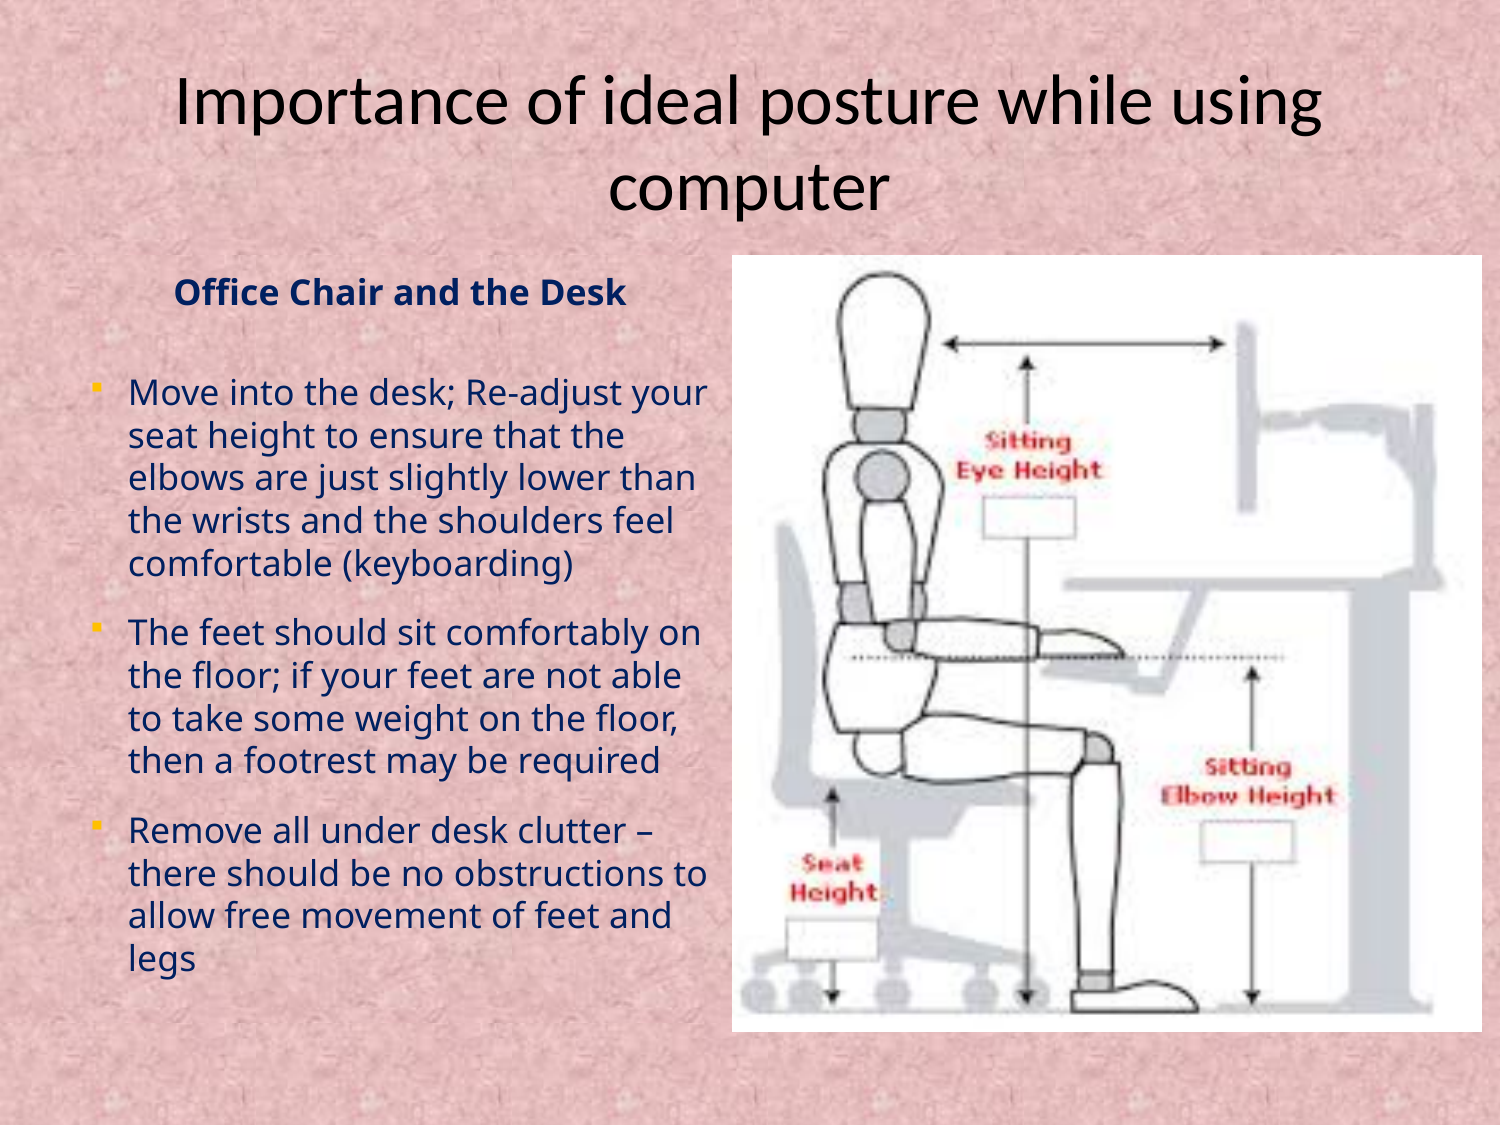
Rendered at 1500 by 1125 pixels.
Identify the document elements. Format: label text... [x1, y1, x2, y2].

picture [0, 0, 1500, 1125]
title Importance of ideal posture while using computer [75, 45, 1425, 233]
list Office Chair and the Desk Move into the desk; Re-adjust your seat height to ensure that the elbows are just slightly lower than the wrists and the shoulders feel comfortable (keyboarding) The feet should sit comfortably on the floor; if your feet are not able to take some weight on the floor, then a footrest may be required Remove all under desk clutter – there should be no obstructions to allow free movement of feet and legs [75, 262, 726, 1005]
